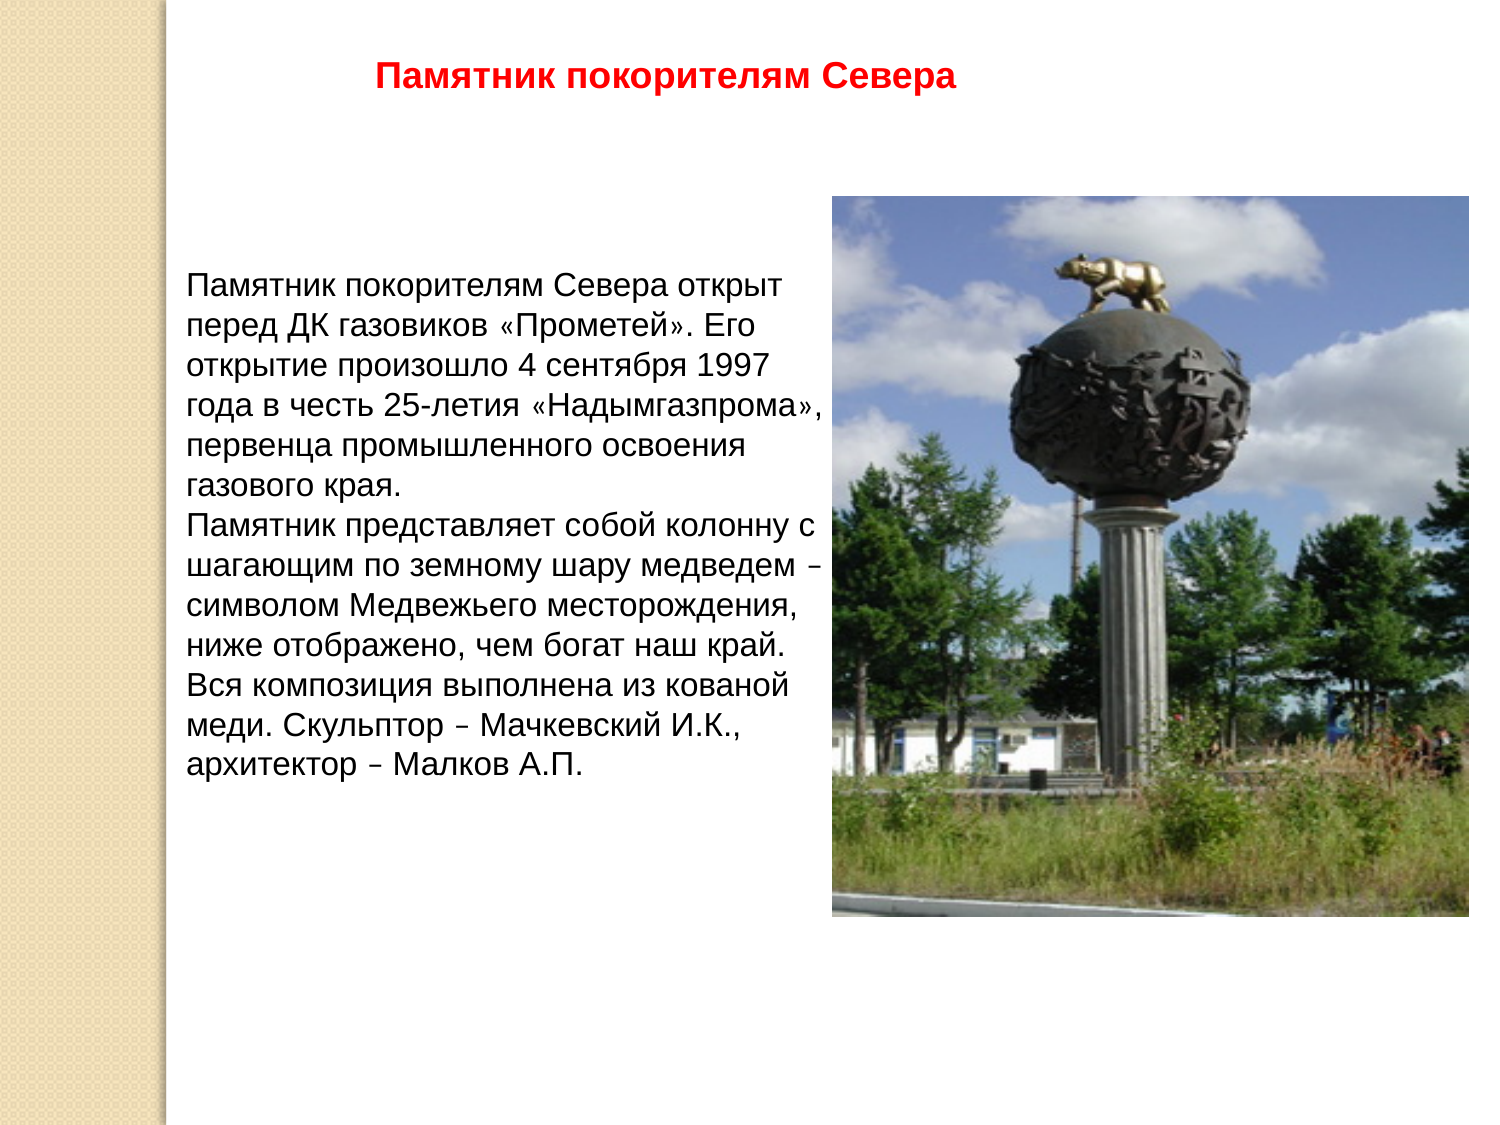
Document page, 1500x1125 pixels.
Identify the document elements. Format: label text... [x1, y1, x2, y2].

text_box Памятник покорителям Севера [360, 43, 1105, 104]
picture [832, 196, 1469, 918]
text_box Памятник покорителям Севера открыт перед ДК газовиков «Прометей». Его открытие произошло 4 сентября 1997 года в честь 25-летия «Надымгазпрома», первенца промышленного освоения газового края. Памятник представляет собой колонну с шагающим по земному шару медведем – символом Медвежьего месторождения, ниже отображено, чем богат наш край. Вся композиция выполнена из кованой меди. Скульптор – Мачкевский И.К., архитектор – Малков А.П. [171, 256, 825, 903]
